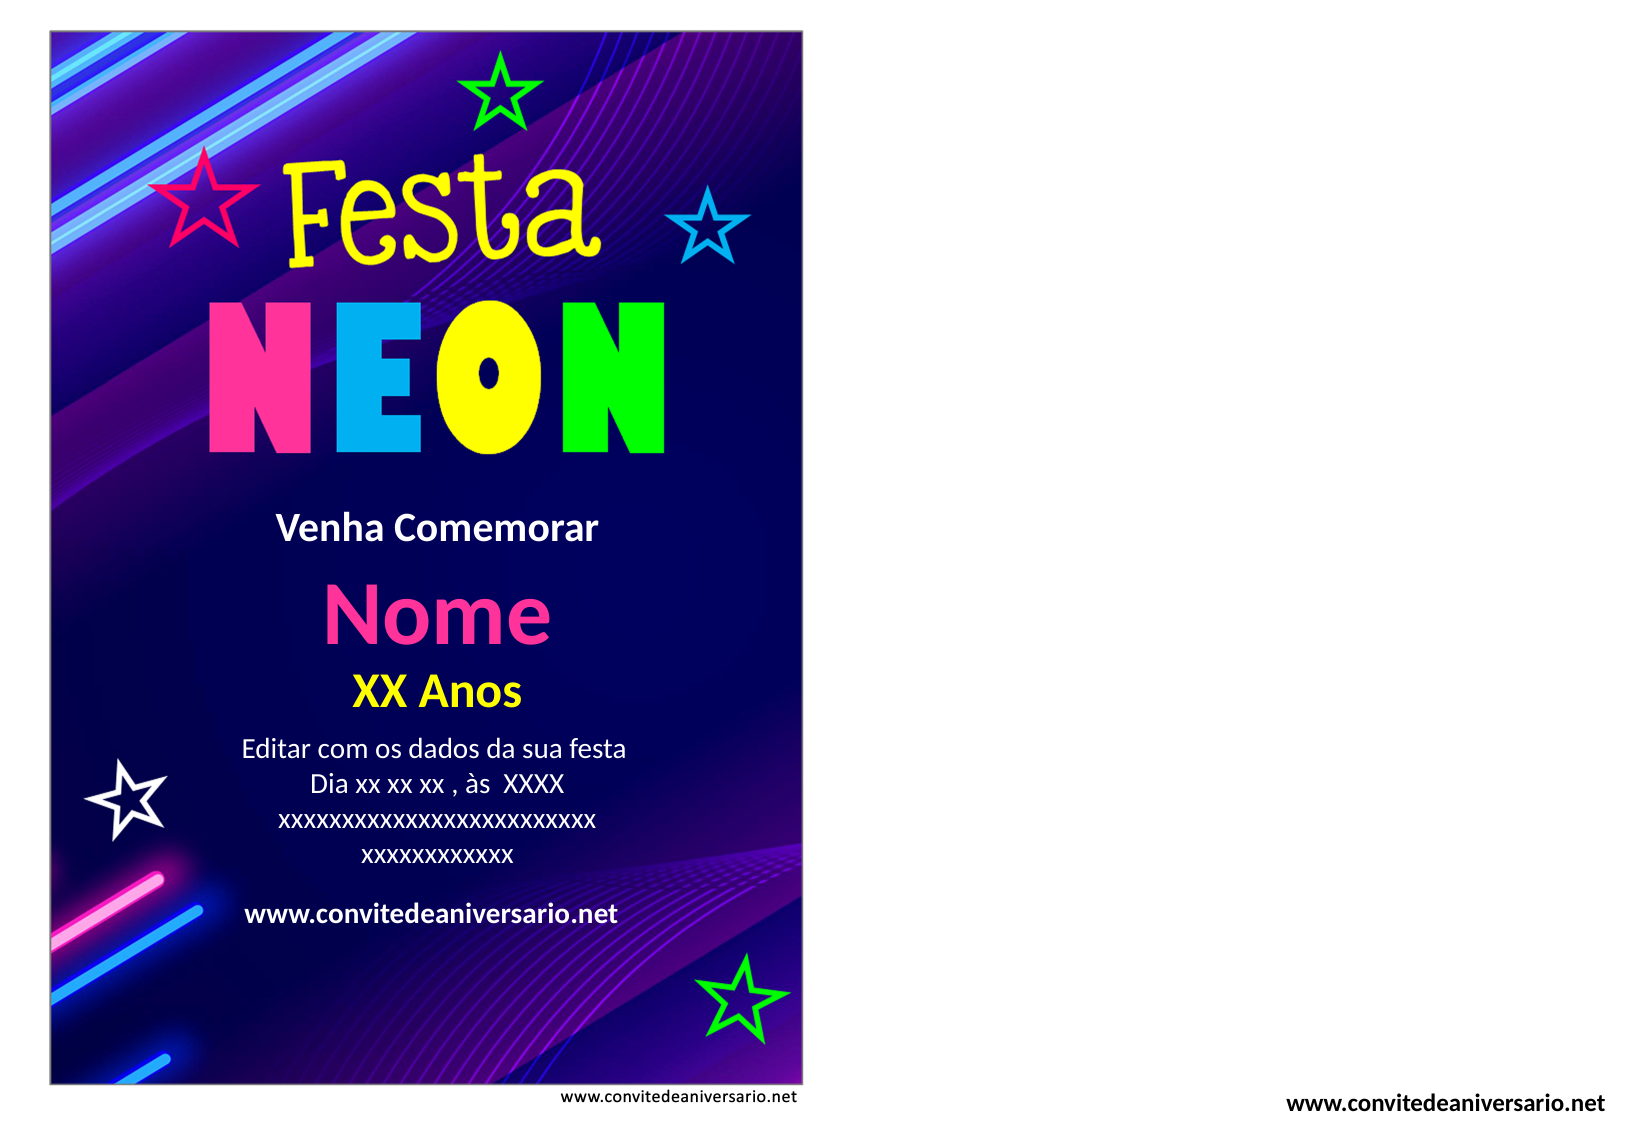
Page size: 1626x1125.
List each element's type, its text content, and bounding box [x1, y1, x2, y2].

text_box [27, 16, 825, 1109]
text_box www.convitedeaniversario.net [1271, 1079, 1622, 1125]
